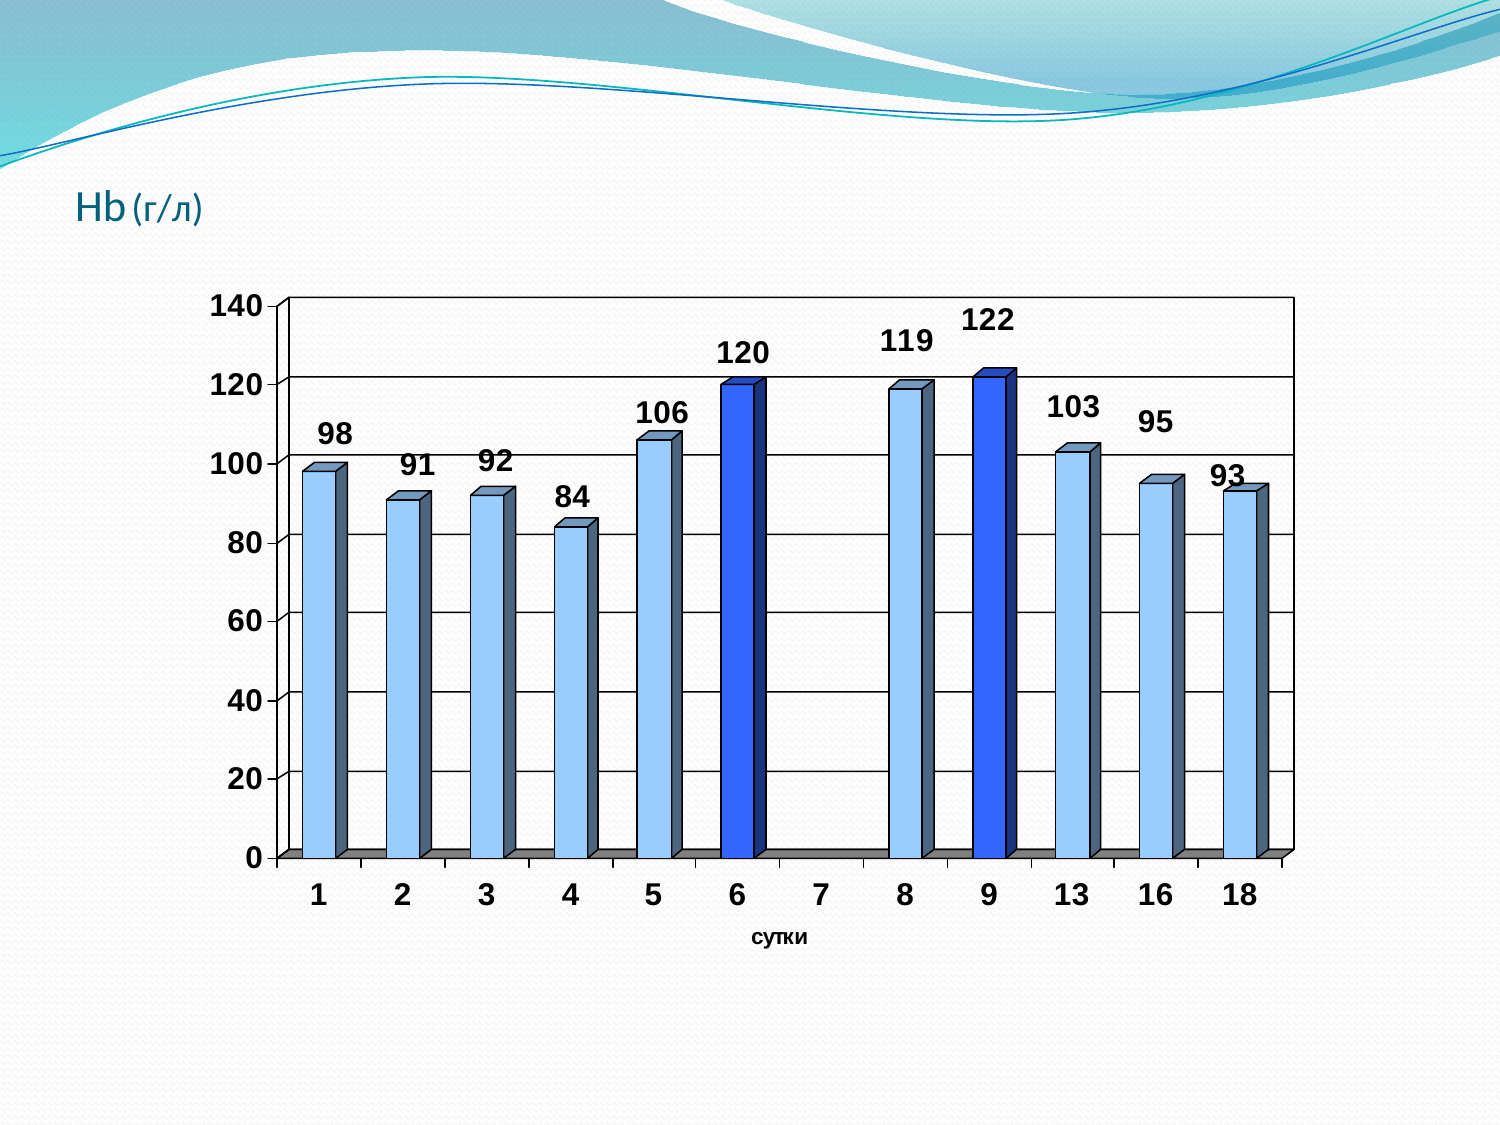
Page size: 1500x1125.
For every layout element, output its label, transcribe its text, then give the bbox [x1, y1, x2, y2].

title Hb (г/л) [75, 115, 1425, 303]
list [99, 253, 1398, 993]
